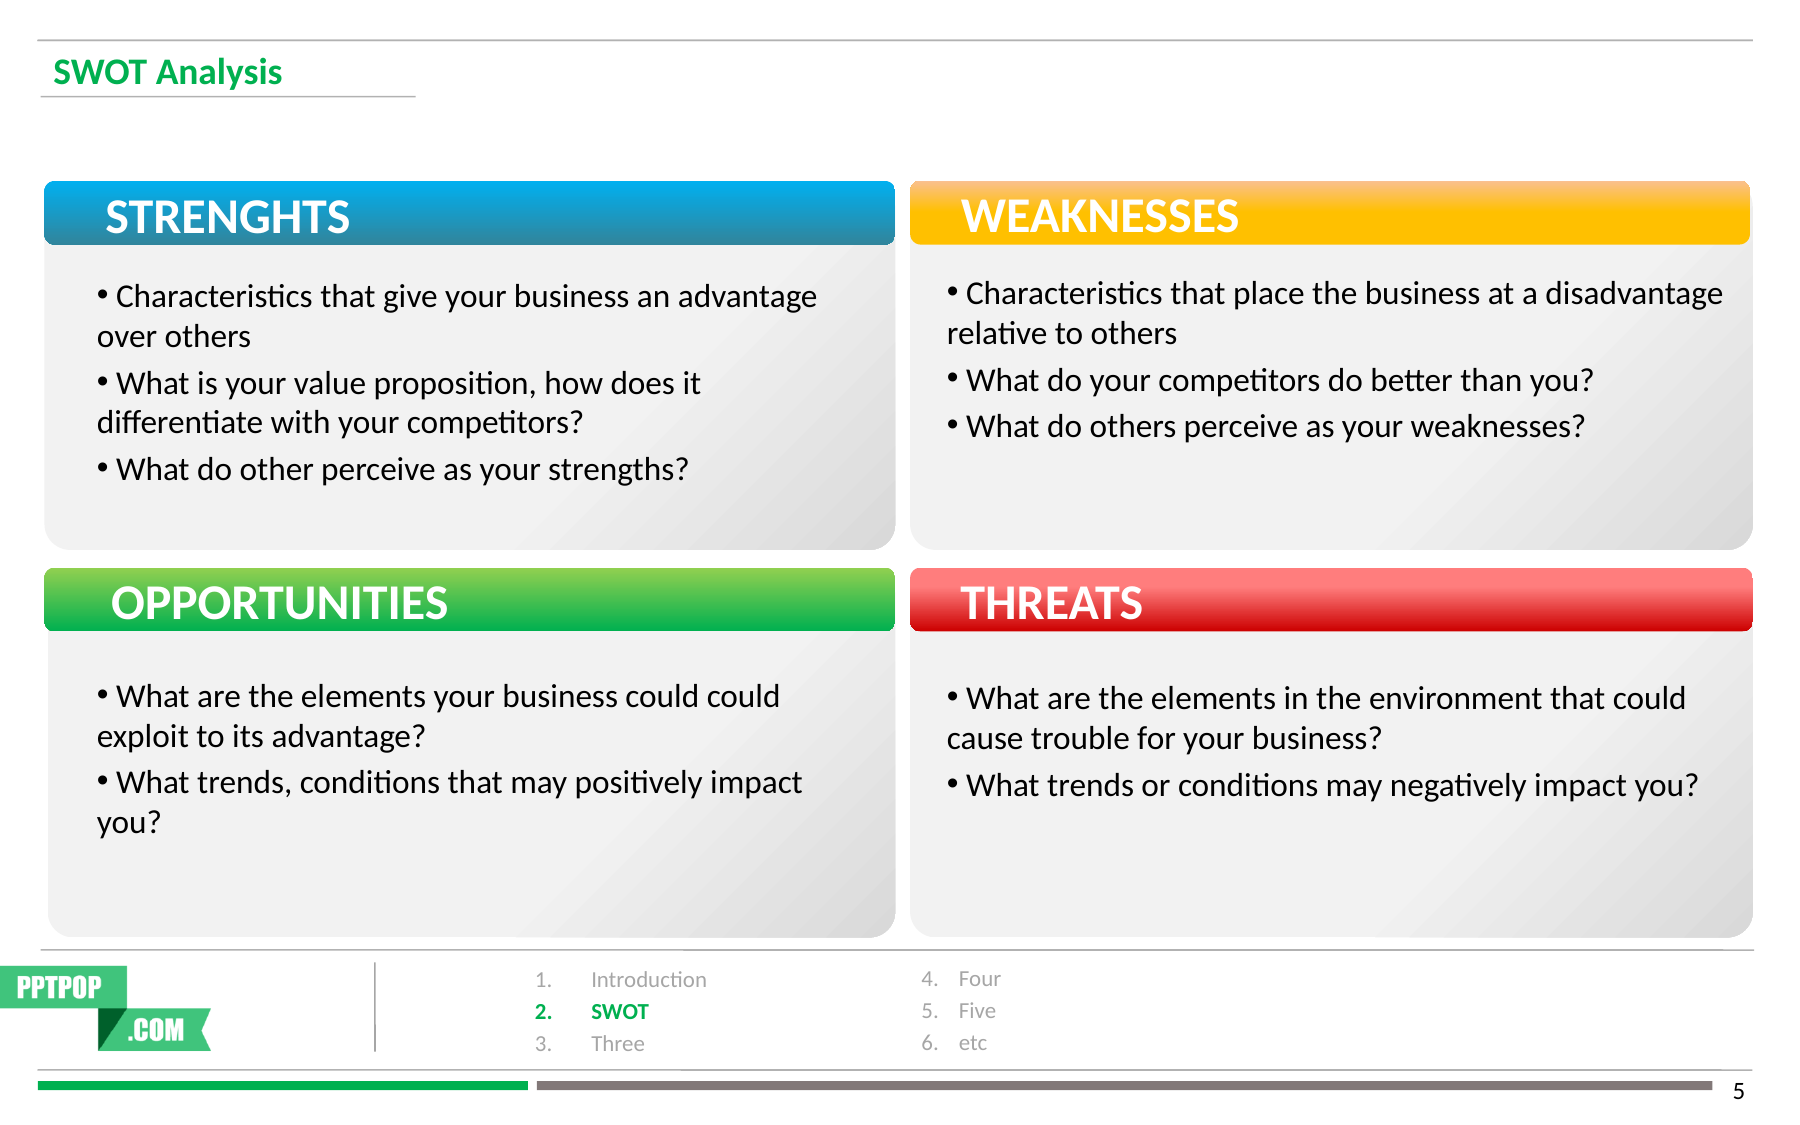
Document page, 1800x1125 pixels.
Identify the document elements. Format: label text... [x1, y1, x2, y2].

text_box What are the elements your business could could exploit to its advantage? What trends, conditions that may positively impact you? [82, 666, 870, 895]
text_box Characteristics that give your business an advantage over others What is your value proposition, how does it differentiate with your competitors? What do other perceive as your strengths? [82, 266, 870, 495]
text_box What are the elements in the environment that could cause trouble for your business? What trends or conditions may negatively impact you? [932, 669, 1720, 811]
text_box OPPORTUNITIES [96, 561, 464, 637]
text_box [45, 623, 898, 940]
text_box [42, 178, 90, 247]
text_box [908, 178, 946, 247]
text_box [1255, 178, 1753, 247]
picture [0, 952, 213, 1052]
text_box [908, 196, 1755, 553]
text_box [42, 236, 898, 553]
text_box THREATS [945, 561, 1170, 637]
text_box [42, 565, 96, 634]
text_box STRENGHTS [90, 176, 366, 252]
text_box [908, 626, 1755, 940]
text_box Characteristics that place the business at a disadvantage relative to others What do your competitors do better than you? What do others perceive as your weaknesses? [932, 263, 1750, 452]
text_box [464, 565, 898, 634]
text_box [366, 178, 898, 247]
text_box [908, 565, 945, 634]
text_box [1170, 565, 1755, 634]
text_box WEAKNESSES [946, 174, 1255, 250]
